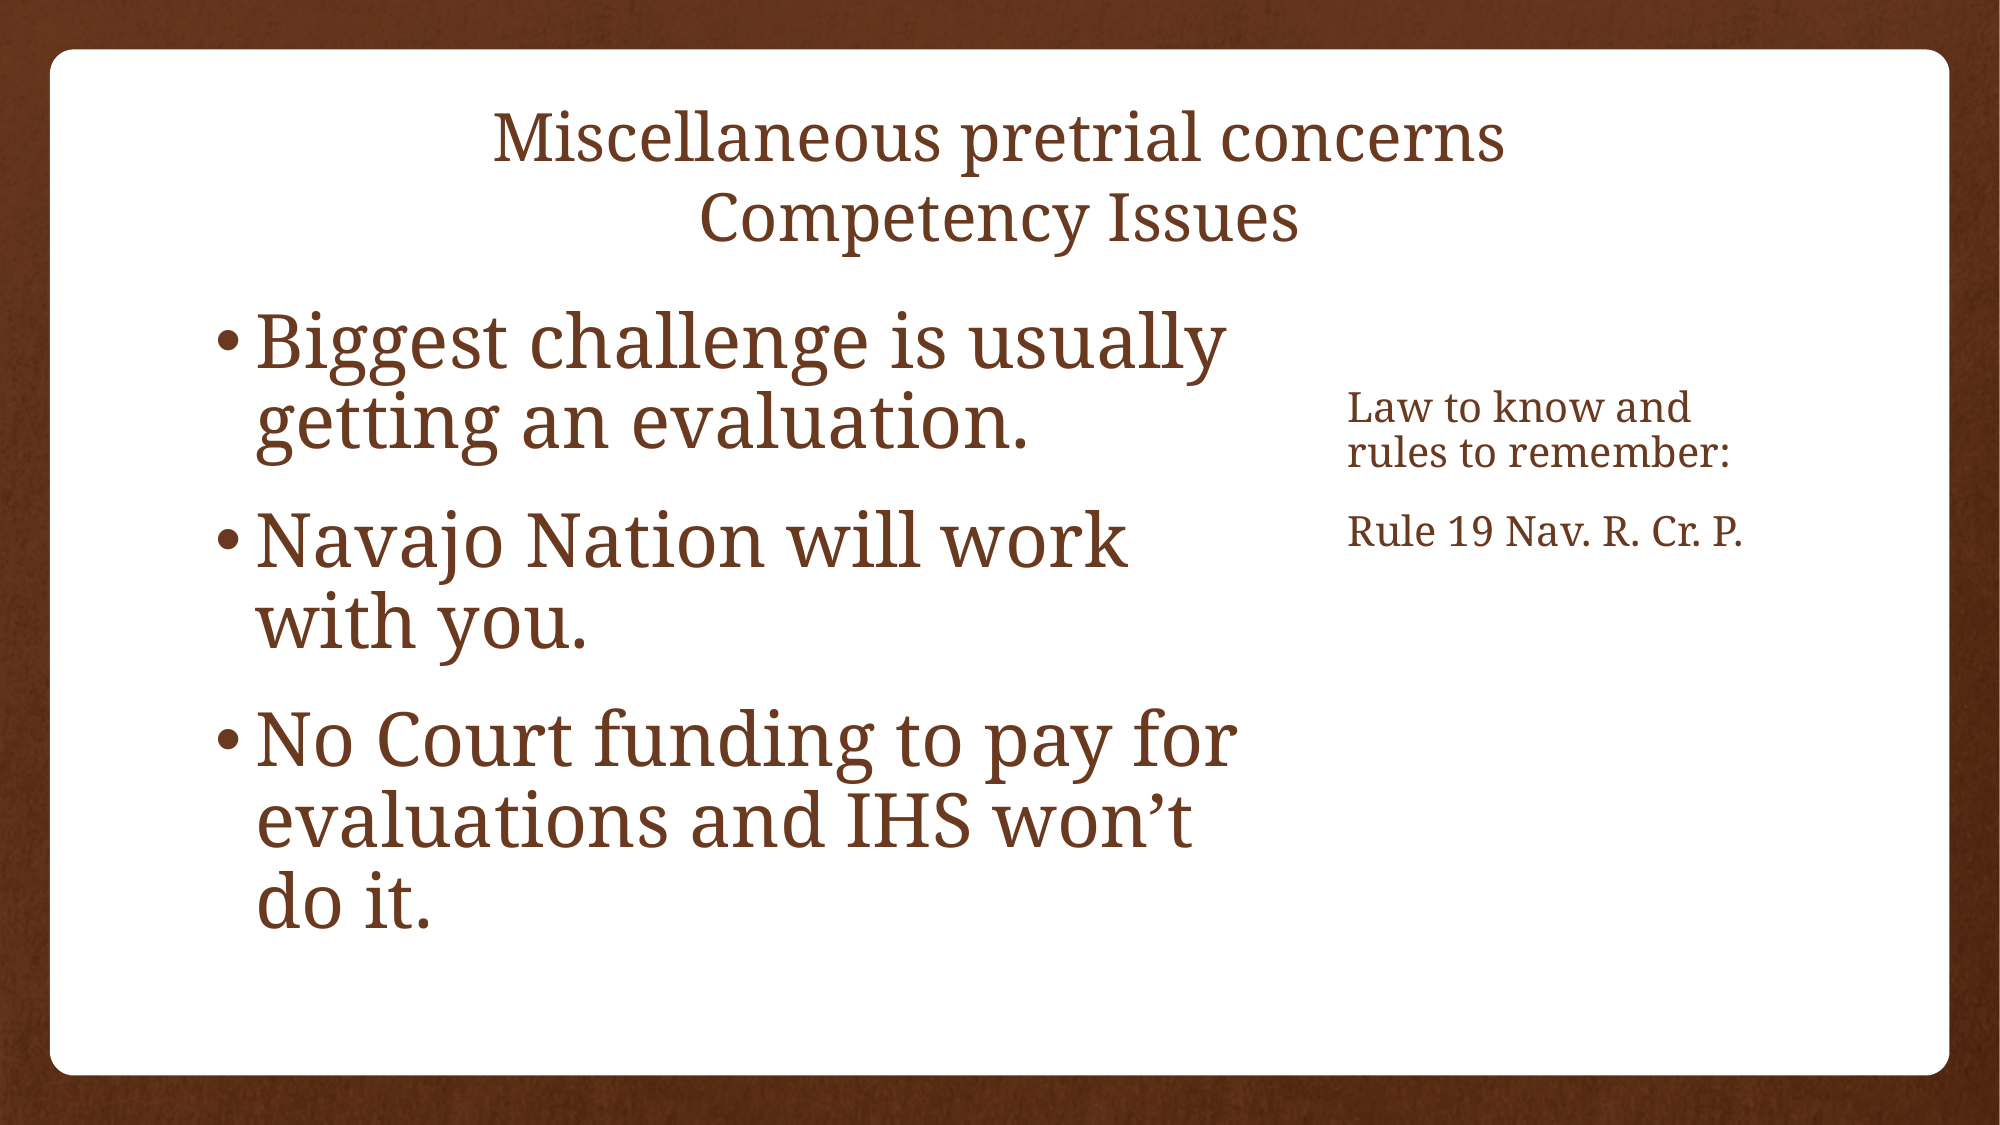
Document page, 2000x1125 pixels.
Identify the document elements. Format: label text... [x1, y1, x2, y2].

title Miscellaneous pretrial concerns Competency Issues [199, 70, 1800, 263]
list Biggest challenge is usually getting an evaluation. Navajo Nation will work with you. No Court funding to pay for evaluations and IHS won’t do it. [199, 295, 1283, 996]
list Law to know and rules to remember: Rule 19 Nav. R. Cr. P. [1332, 295, 1800, 996]
